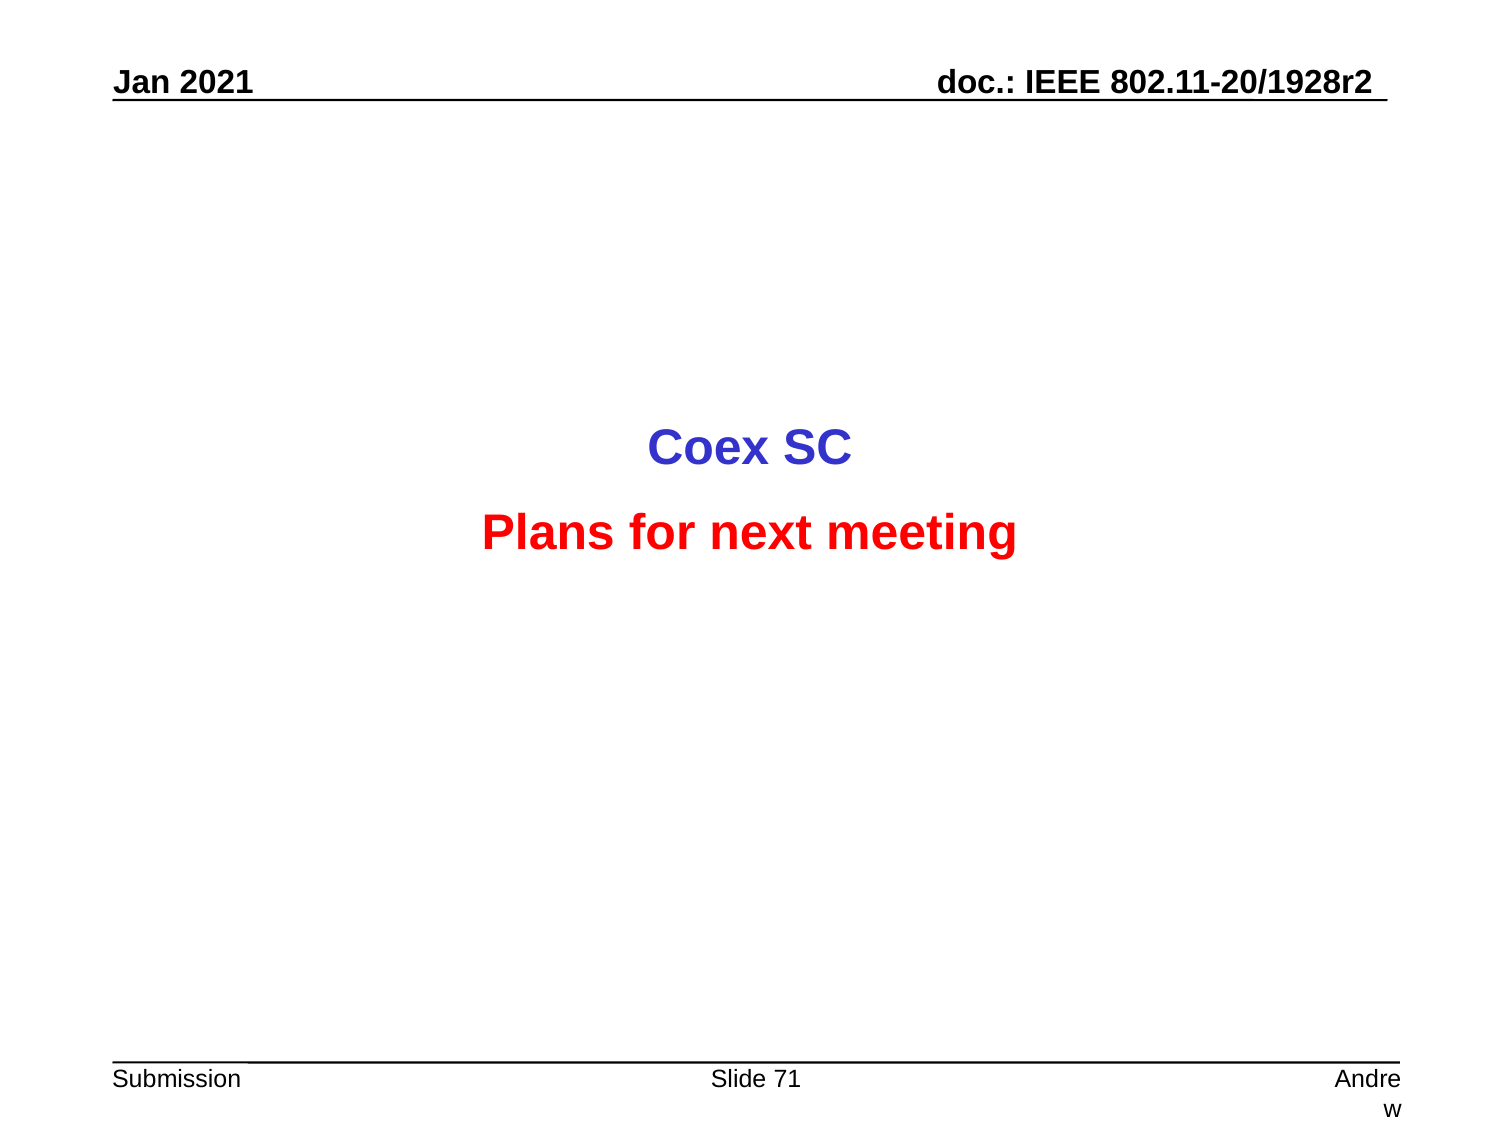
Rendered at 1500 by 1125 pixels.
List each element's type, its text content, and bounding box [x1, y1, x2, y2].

slide_number Slide 71 [709, 1061, 803, 1093]
footer Andrew Myles, Cisco [1320, 1061, 1402, 1093]
list Coex SC Plans for next meeting [112, 324, 1388, 650]
